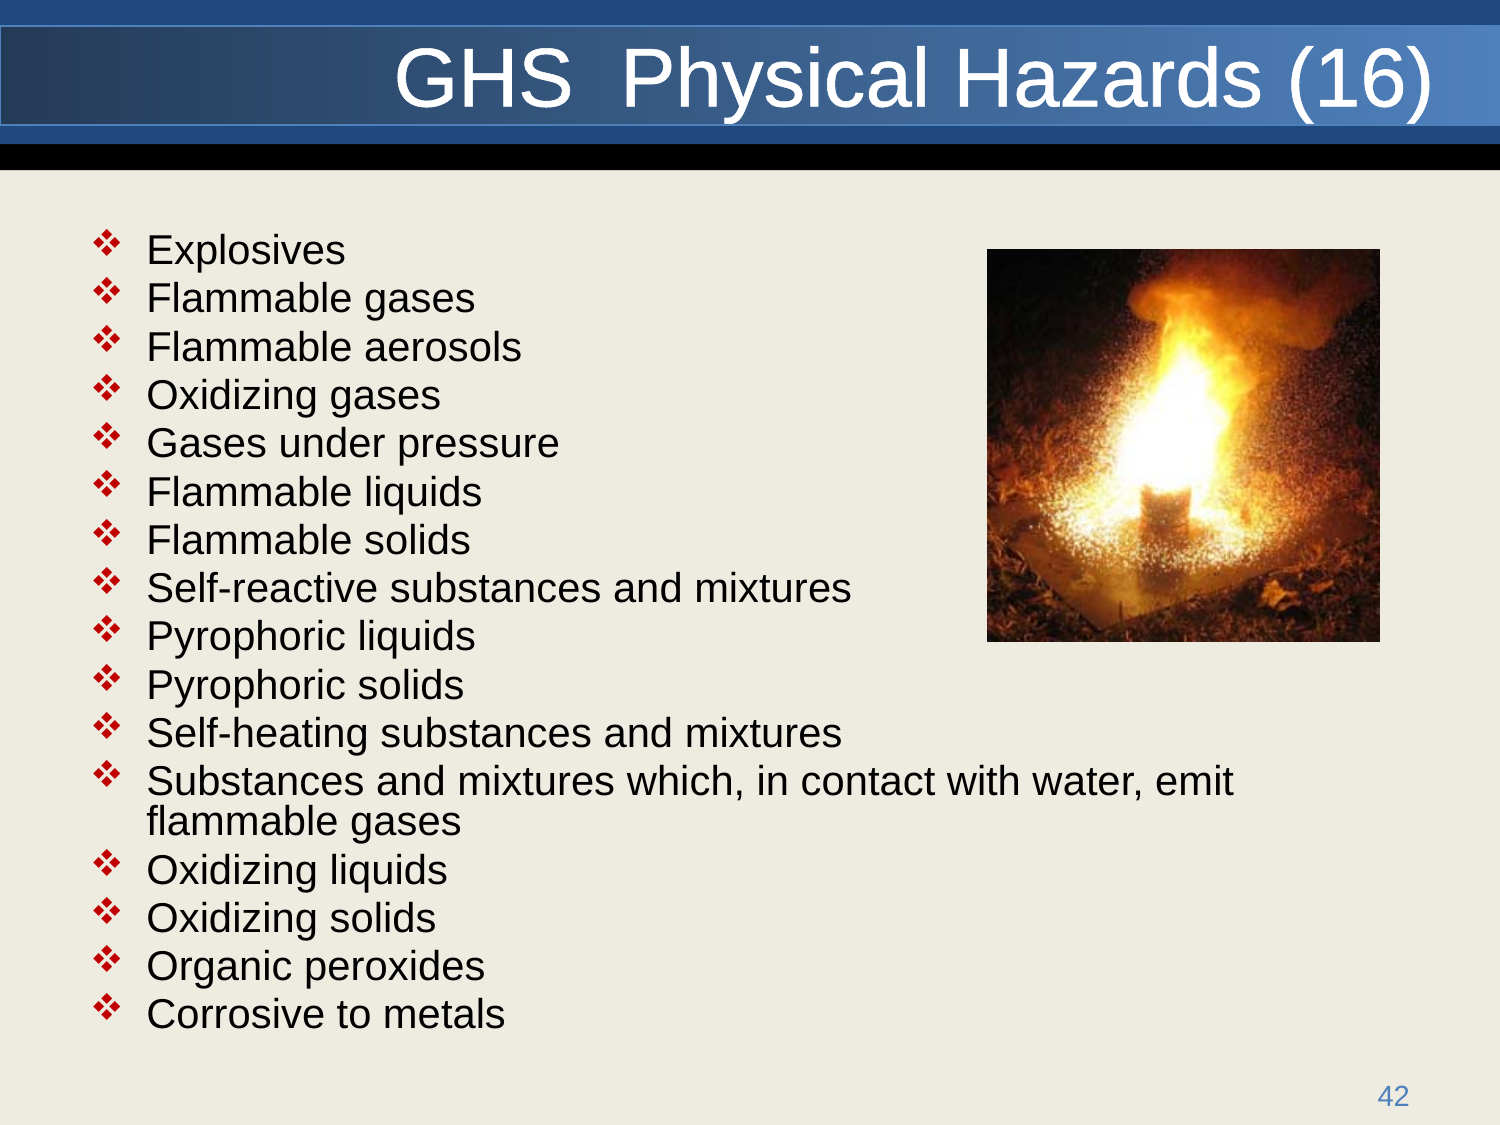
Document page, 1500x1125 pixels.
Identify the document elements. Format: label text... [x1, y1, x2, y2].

picture [987, 249, 1380, 642]
list Explosives Flammable gases Flammable aerosols Oxidizing gases Gases under pressure Flammable liquids Flammable solids Self-reactive substances and mixtures Pyrophoric liquids Pyrophoric solids Self-heating substances and mixtures Substances and mixtures which, in contact with water, emit flammable gases Oxidizing liquids Oxidizing solids Organic peroxides Corrosive to metals [74, 224, 1426, 1050]
slide_number 42 [1074, 1069, 1426, 1111]
title GHS Physical Hazards (16) [237, 33, 1451, 113]
